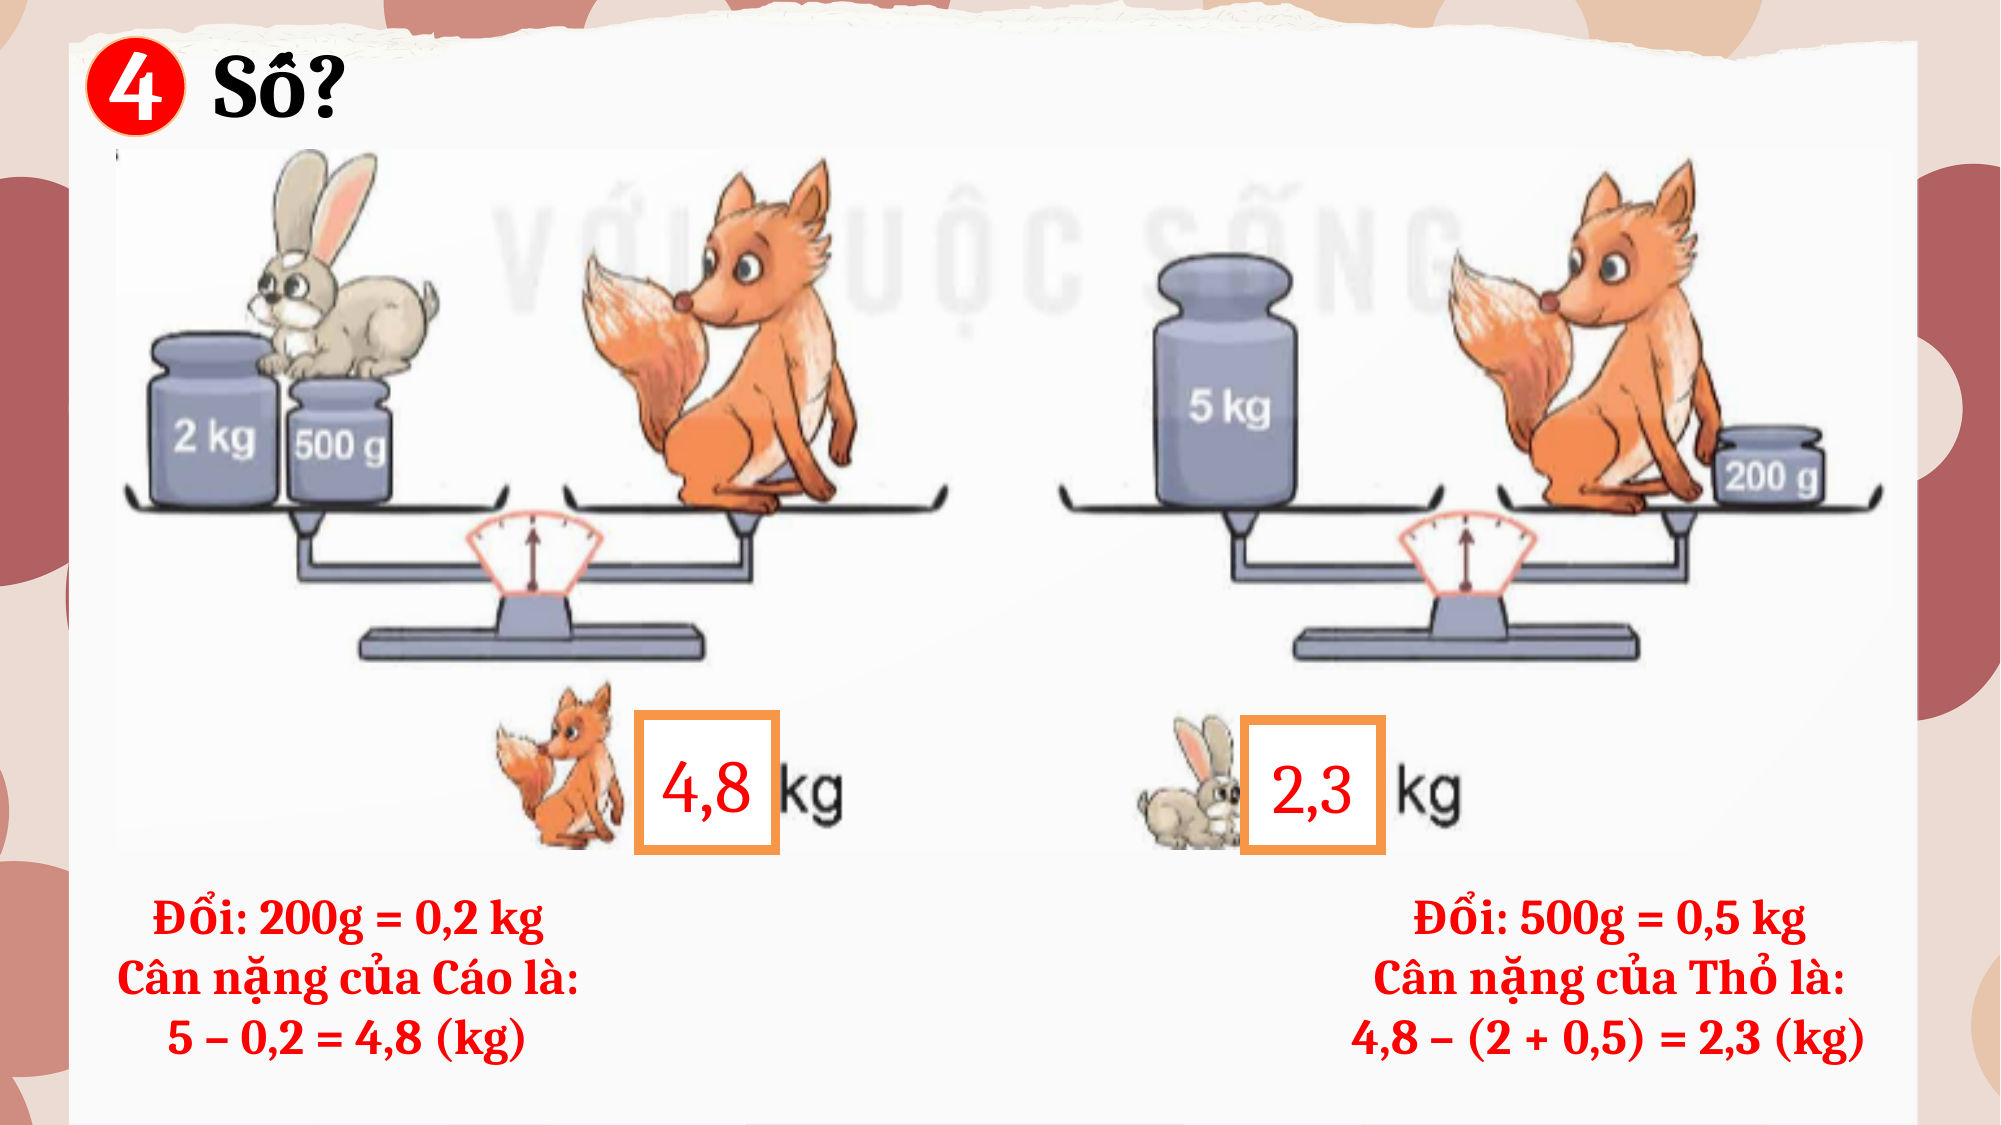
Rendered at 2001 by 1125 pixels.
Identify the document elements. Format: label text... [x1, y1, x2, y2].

picture [0, 0, 68, 1125]
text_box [86, 13, 186, 150]
picture [116, 149, 1893, 850]
text_box Đổi: 500g = 0,5 kg Cân nặng của Thỏ là: 4,8 – (2 + 0,5) = 2,3 (kg) [1289, 876, 1930, 1072]
picture [1919, 0, 2001, 1125]
text_box [68, 0, 1919, 1125]
text_box Đổi: 200g = 0,2 kg Cân nặng của Cáo là: 5 – 0,2 = 4,8 (kg) [57, 876, 639, 1072]
text_box Số? [199, 18, 1164, 144]
